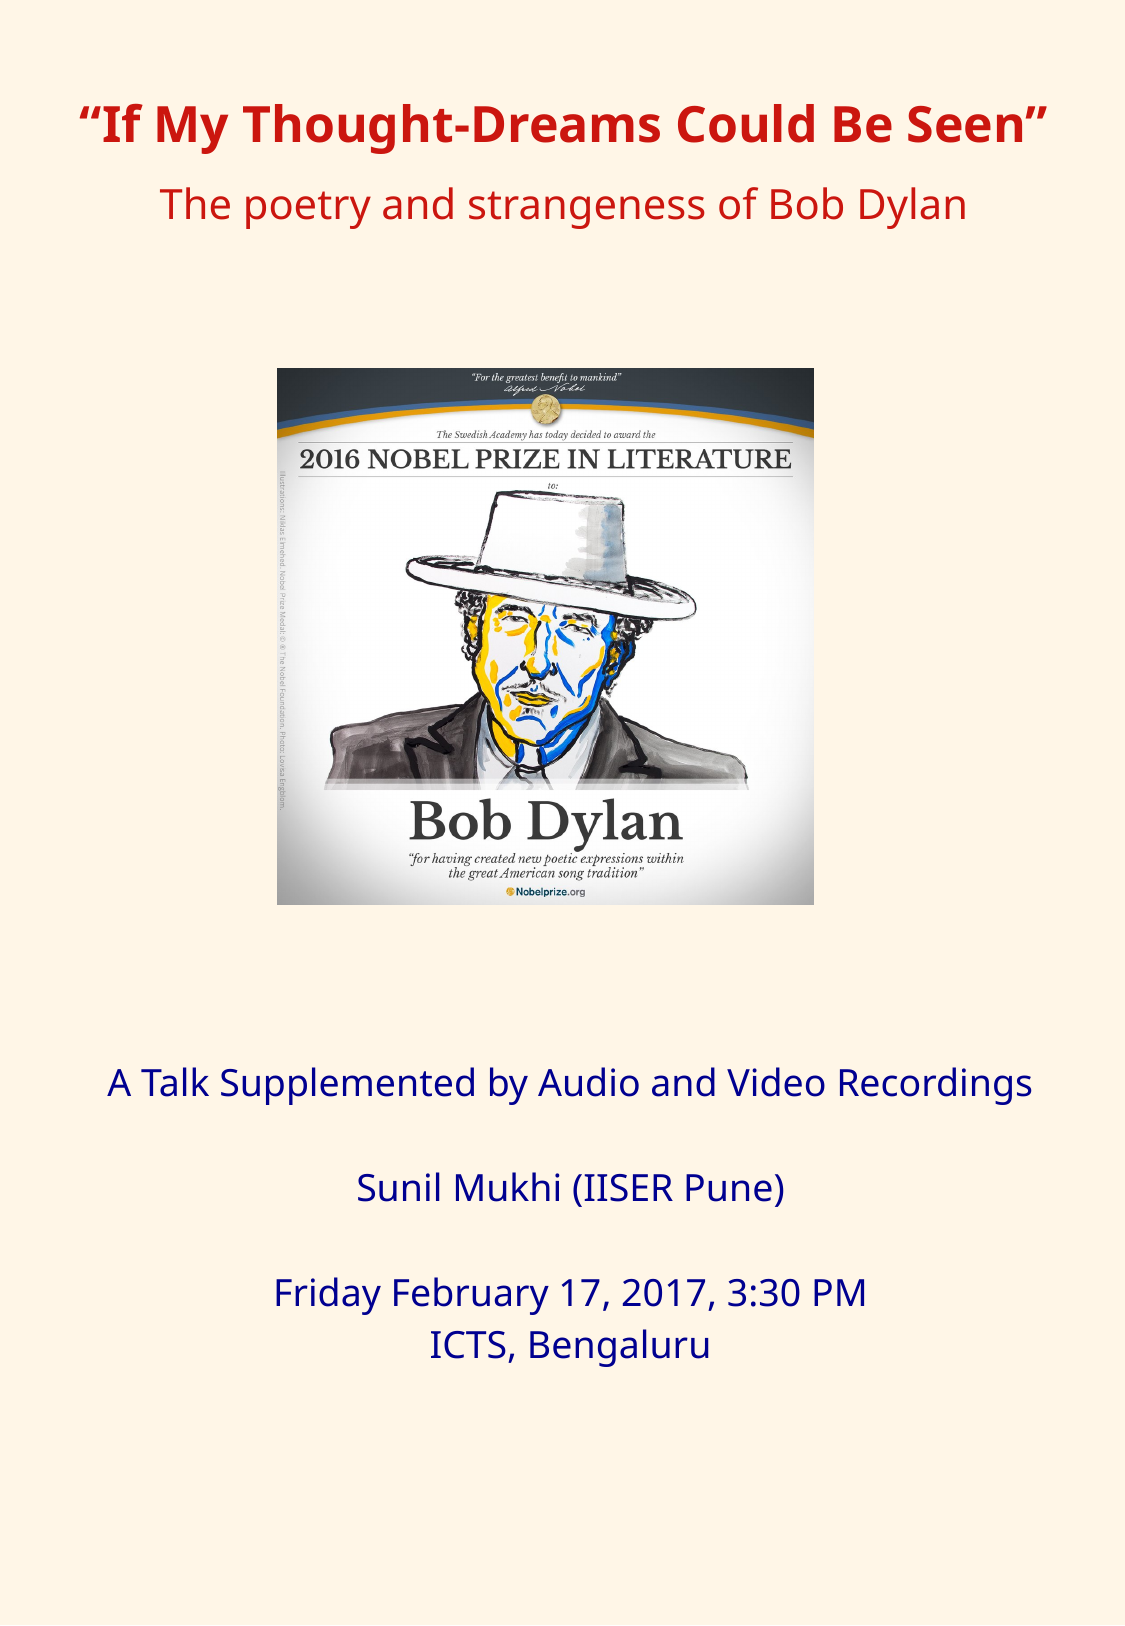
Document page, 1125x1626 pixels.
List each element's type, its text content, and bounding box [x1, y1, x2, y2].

title “If My Thought-Dreams Could Be Seen” The poetry and strangeness of Bob Dylan [51, 55, 1077, 342]
subtitle A Talk Supplemented by Audio and Video Recordings Sunil Mukhi (IISER Pune) Friday February 17, 2017, 3:30 PM ICTS, Bengaluru [66, 1051, 1076, 1625]
picture [276, 368, 814, 905]
